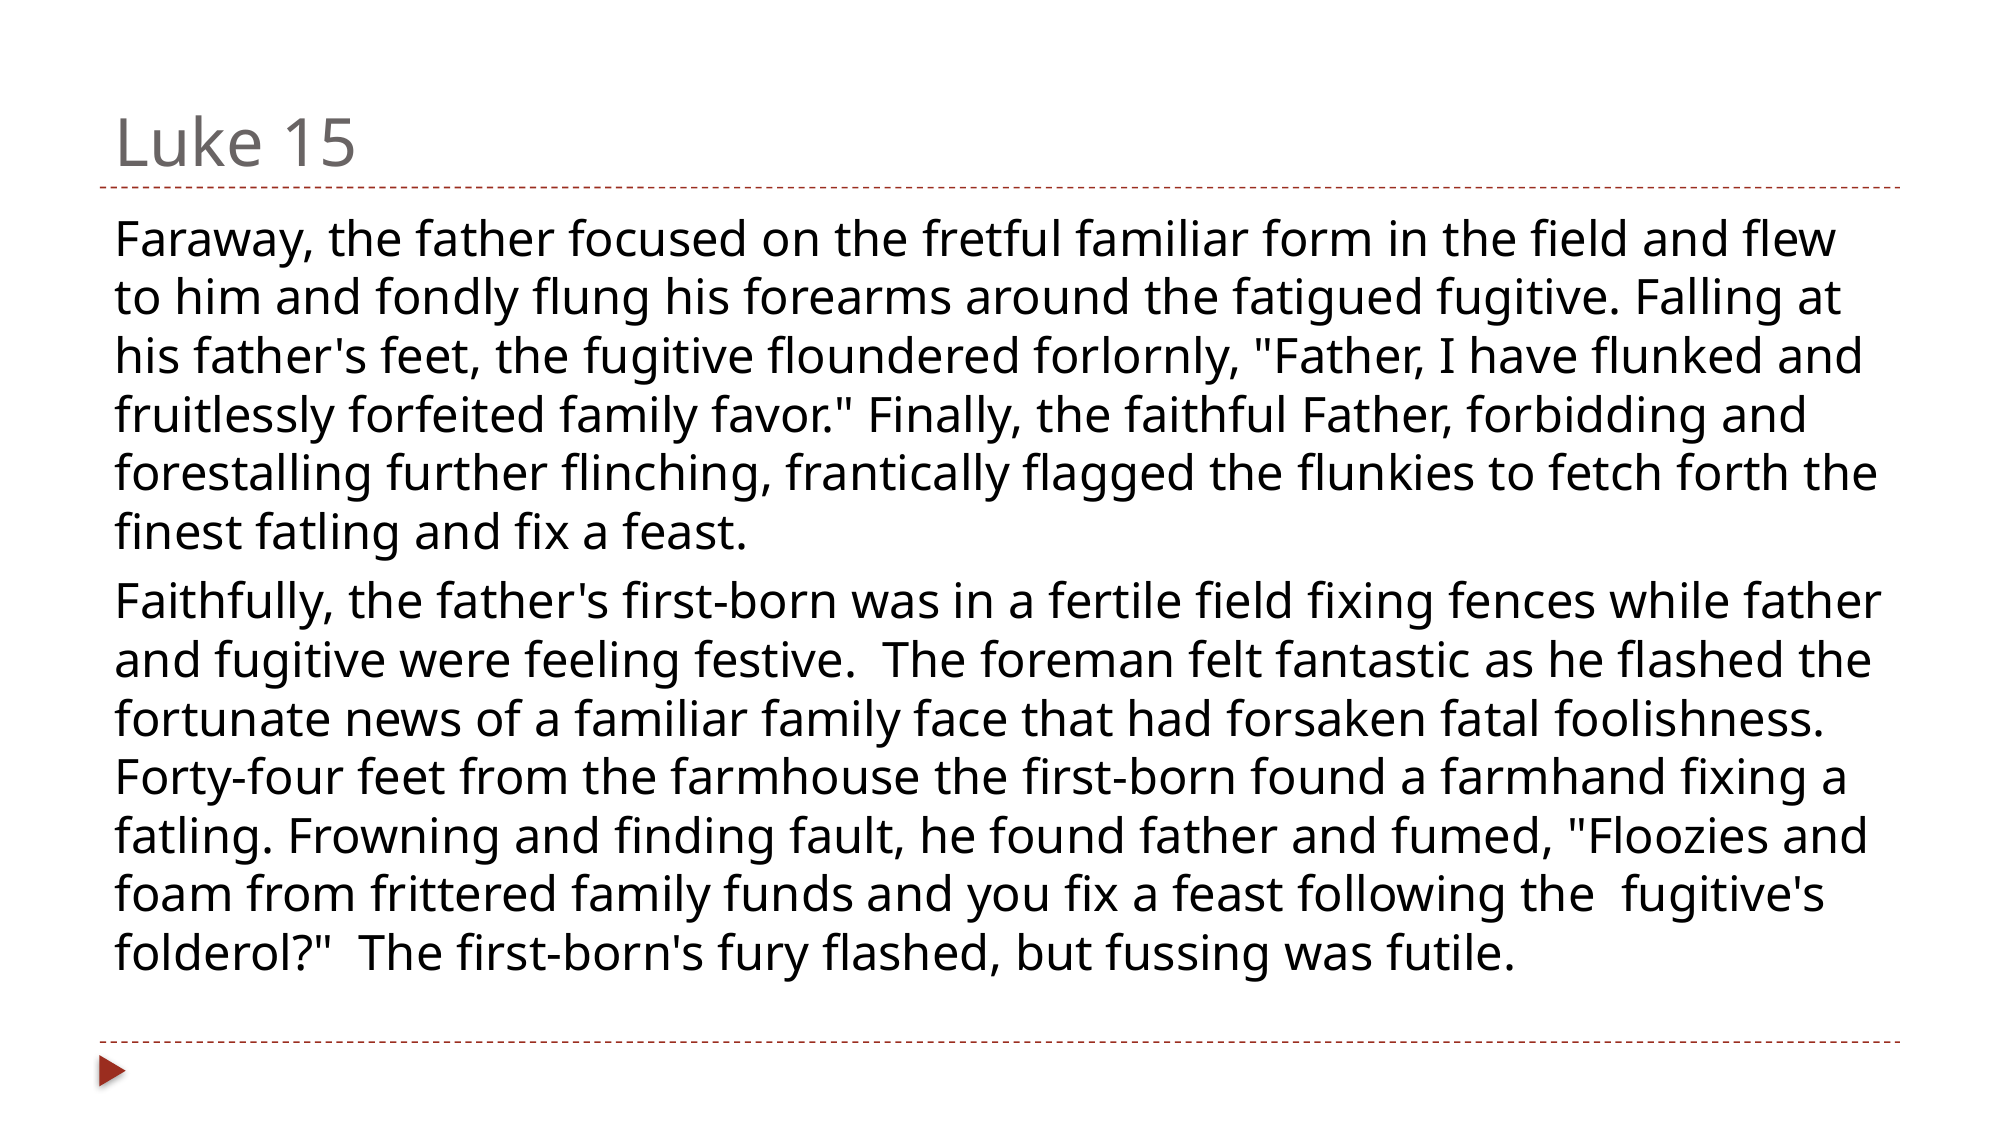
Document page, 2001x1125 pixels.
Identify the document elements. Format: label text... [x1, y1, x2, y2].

list Faraway, the father focused on the fretful familiar form in the field and flew to him and fondly flung his forearms around the fatigued fugitive. Falling at his father's feet, the fugitive floundered forlornly, "Father, I have flunked and fruitlessly forfeited family favor." Finally, the faithful Father, forbidding and forestalling further flinching, frantically flagged the flunkies to fetch forth the finest fatling and fix a feast. Faithfully, the father's first‑born was in a fertile field fixing fences while father and fugitive were feeling festive. The foreman felt fantastic as he flashed the fortunate news of a familiar family face that had forsaken fatal foolishness. Forty‑four feet from the farmhouse the first‑born found a farmhand fixing a fatling. Frowning and finding fault, he found father and fumed, "Floozies and foam from frittered family funds and you fix a feast following the fugitive's folderol?" The first‑born's fury flashed, but fussing was futile. [99, 200, 1900, 1010]
title Luke 15 [99, 24, 1900, 188]
